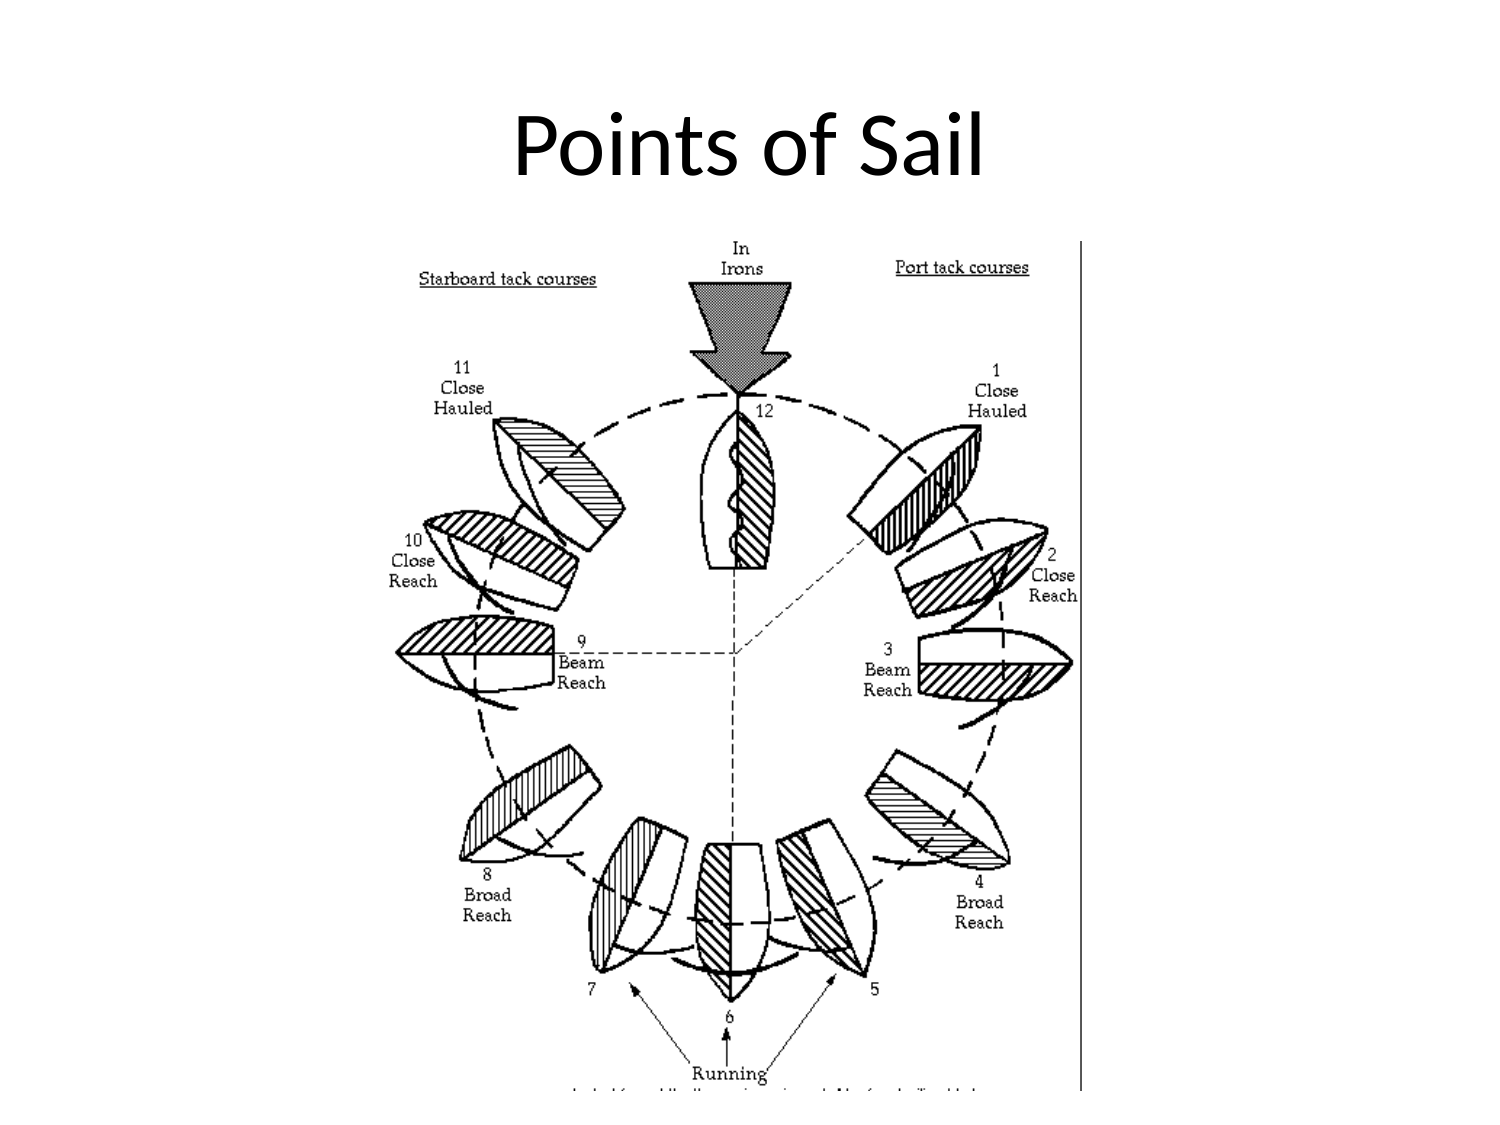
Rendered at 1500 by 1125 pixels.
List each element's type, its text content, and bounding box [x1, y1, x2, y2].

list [387, 241, 1087, 1091]
title Points of Sail [75, 45, 1425, 233]
